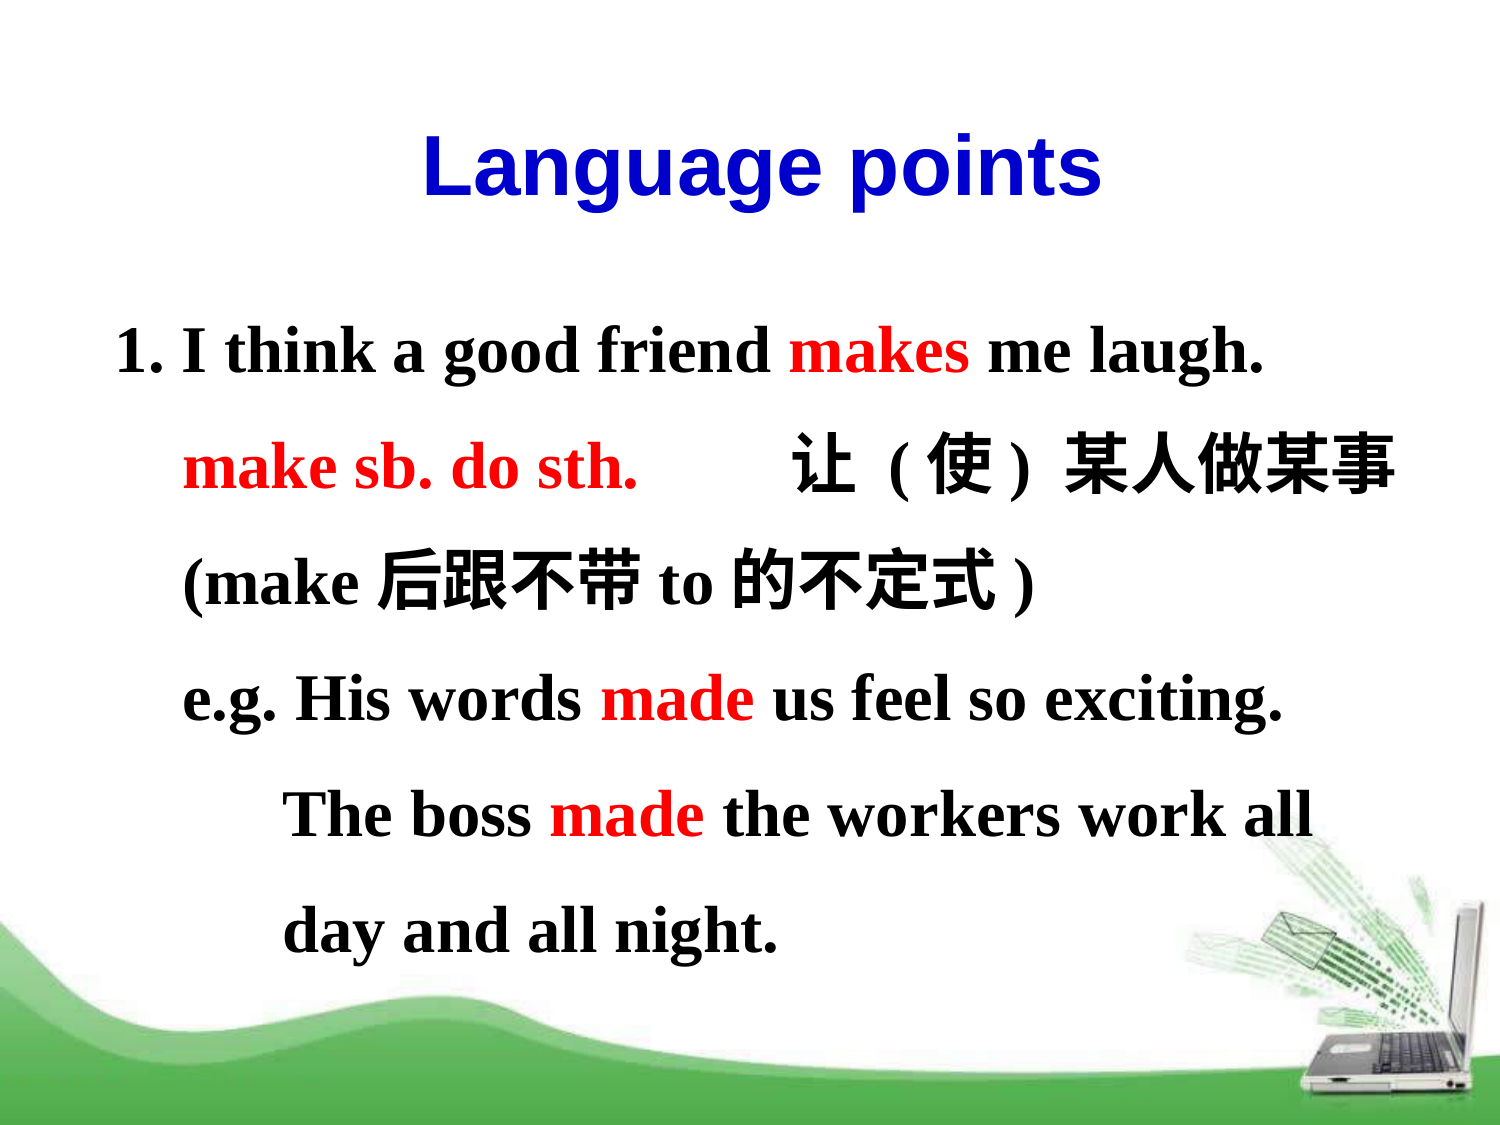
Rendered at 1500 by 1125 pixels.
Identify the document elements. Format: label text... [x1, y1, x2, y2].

list 1. I think a good friend makes me laugh. make sb. do sth. 让 (使) 某人做某事 (make后跟不带to的不定式) e.g. His words made us feel so exciting. The boss made the workers work all day and all night. [99, 262, 1450, 829]
text_box Language points [350, 99, 1200, 222]
picture [0, 0, 1500, 1125]
